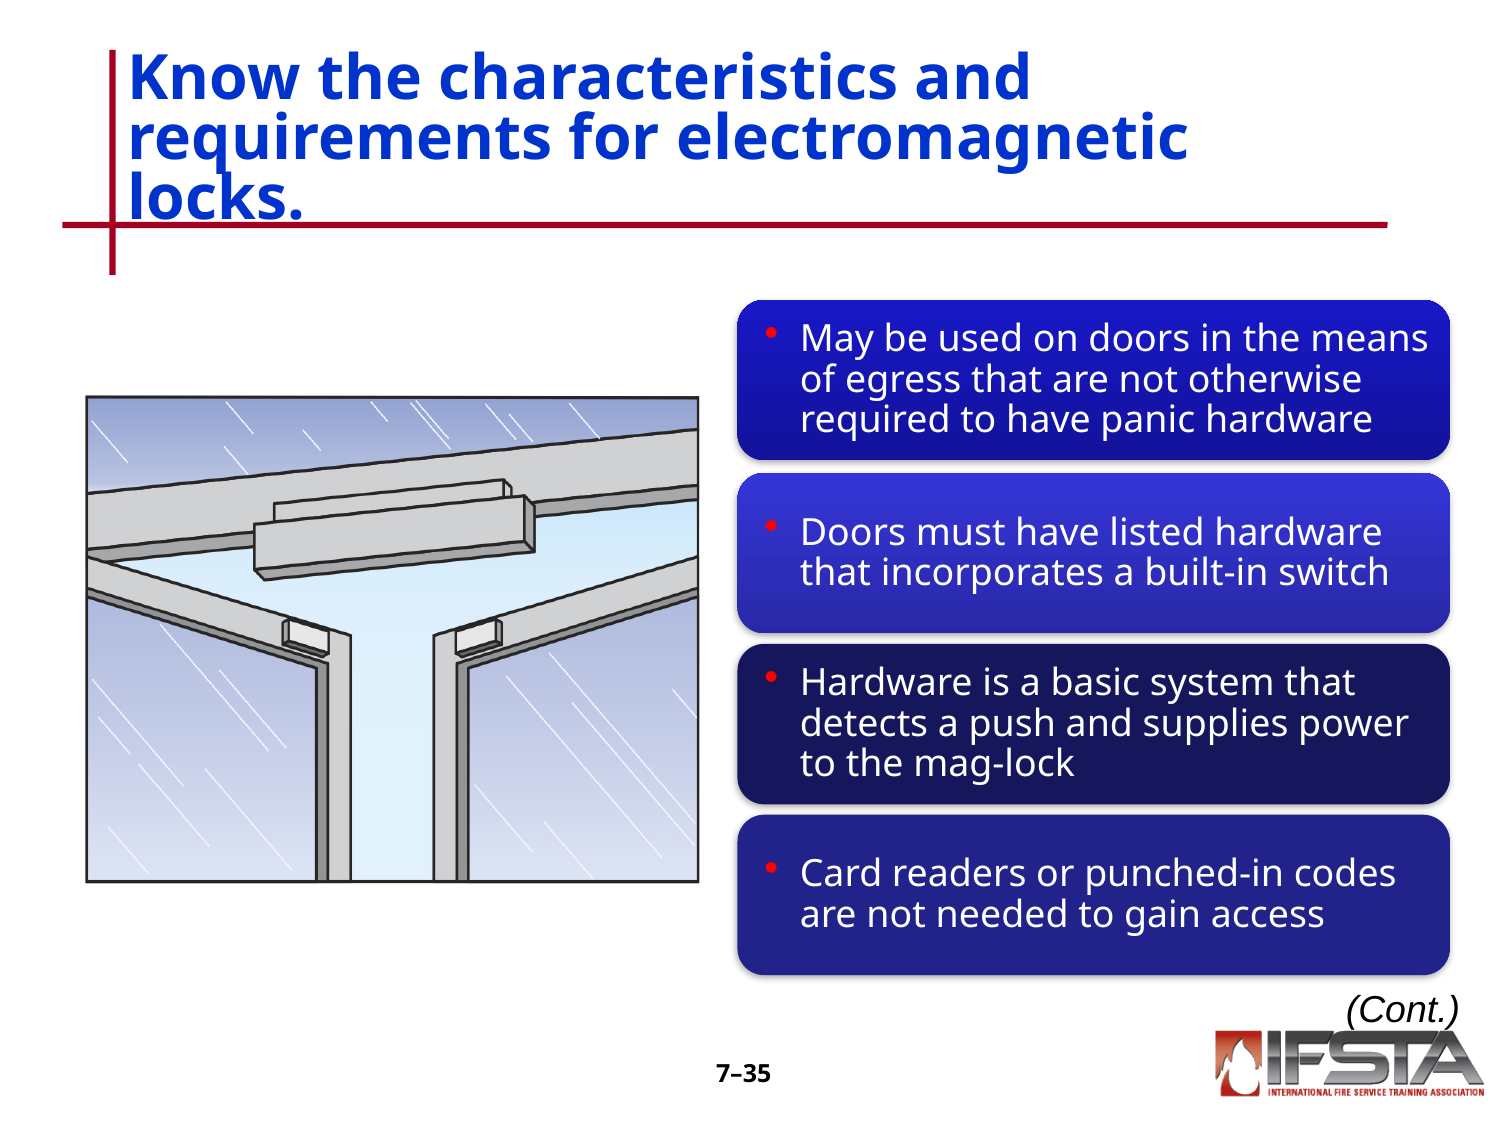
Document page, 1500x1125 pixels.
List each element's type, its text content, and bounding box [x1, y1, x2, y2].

text_box (Cont.) [1224, 977, 1475, 1038]
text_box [737, 299, 1451, 978]
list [70, 377, 713, 900]
title Know the characteristics and requirements for electromagnetic locks. [112, 44, 1388, 195]
picture [1215, 1030, 1485, 1099]
slide_number 7–34 [587, 1050, 900, 1125]
